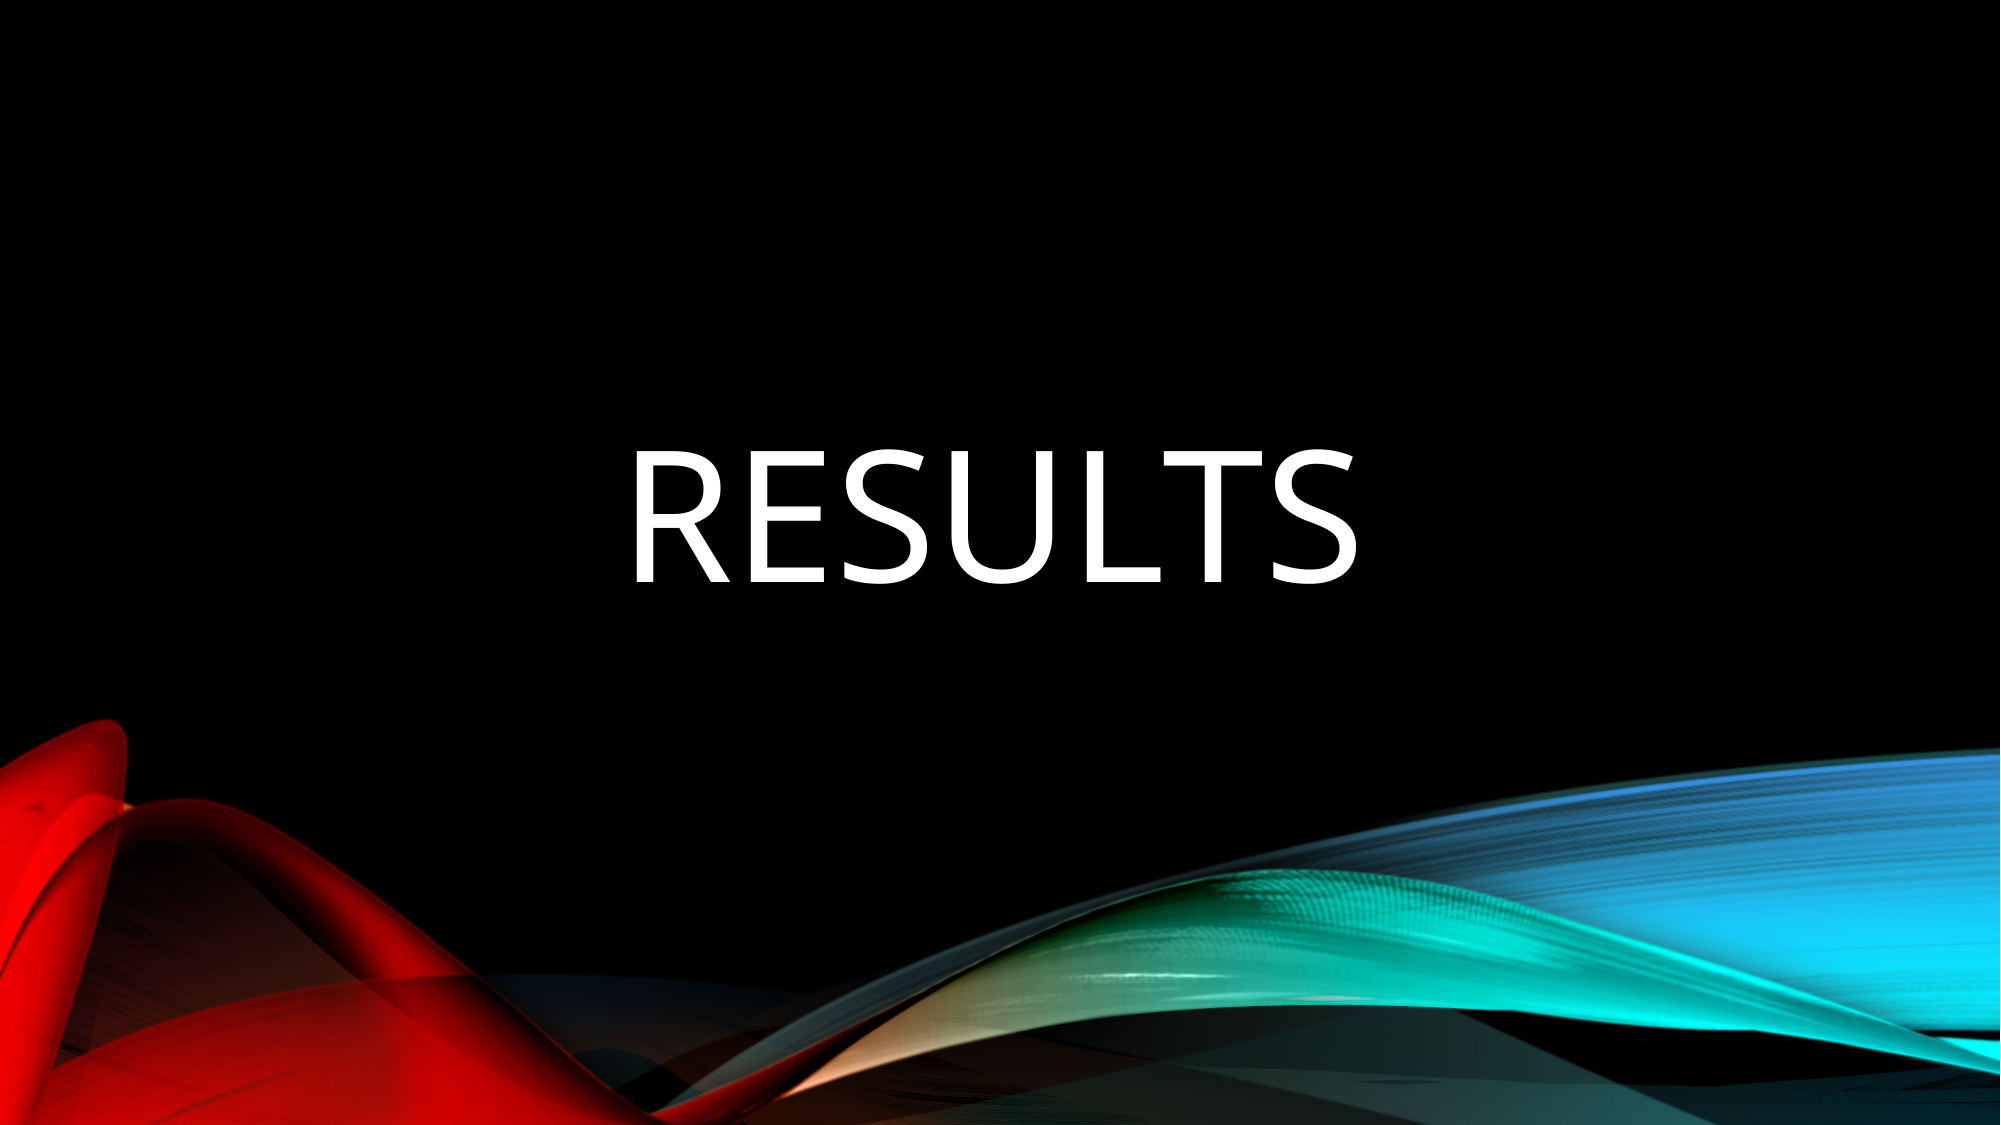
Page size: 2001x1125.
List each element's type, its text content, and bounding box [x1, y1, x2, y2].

title Results [159, 217, 1825, 630]
picture [0, 717, 2000, 1125]
